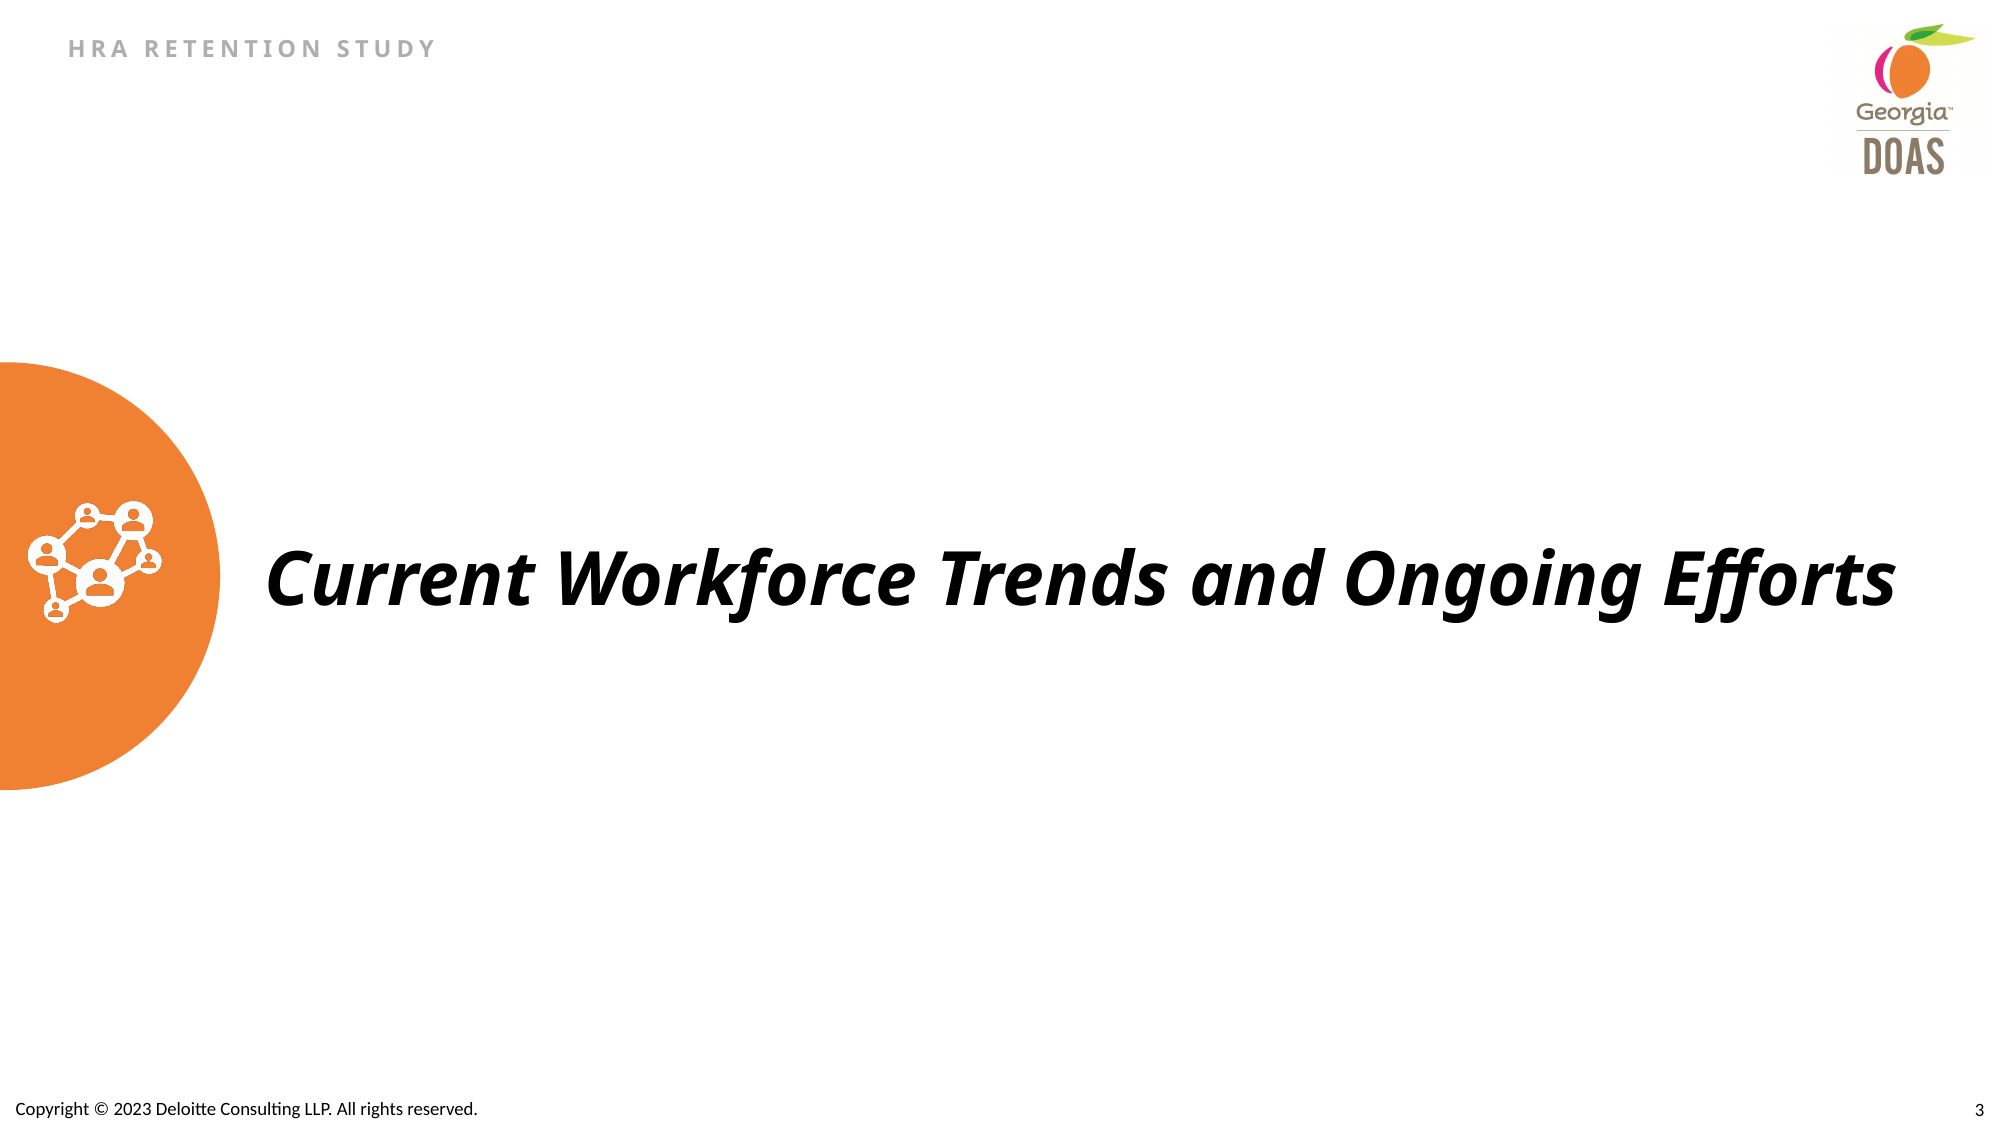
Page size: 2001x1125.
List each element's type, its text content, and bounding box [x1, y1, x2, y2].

picture [18, 487, 169, 638]
text_box Current Workforce Trends and Ongoing Efforts [249, 523, 1952, 628]
picture [1826, 17, 1988, 182]
text_box Work Plan [224, 498, 1392, 603]
text_box [4, 367, 215, 785]
